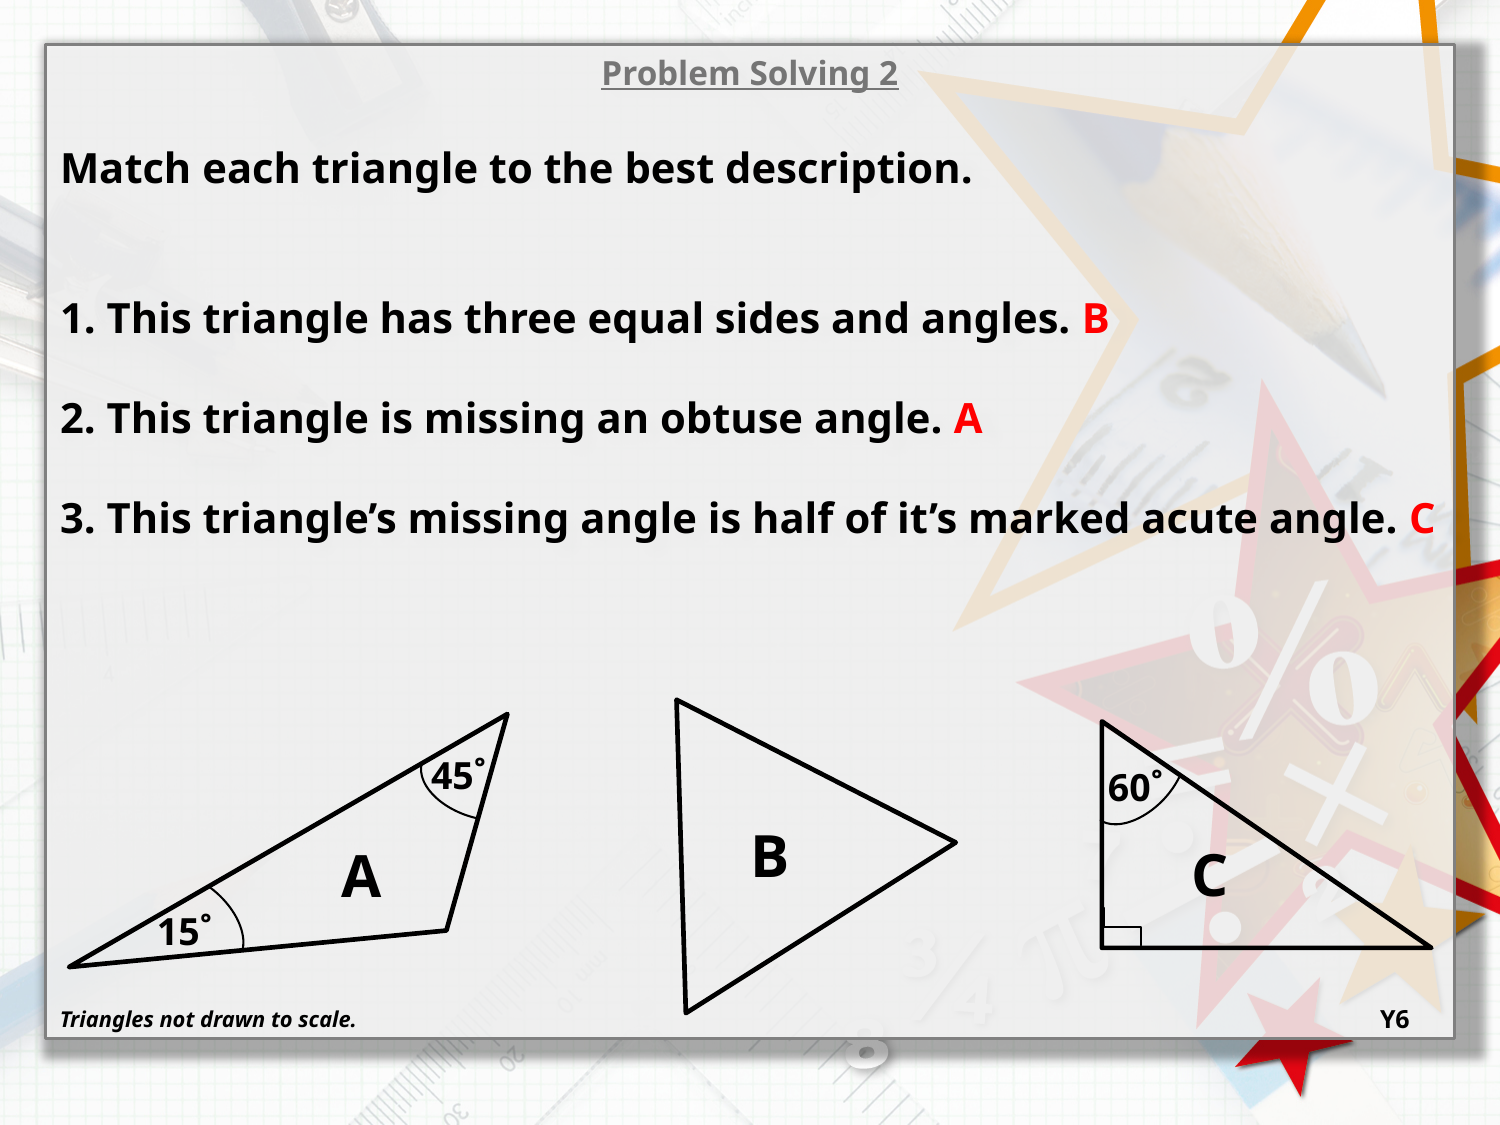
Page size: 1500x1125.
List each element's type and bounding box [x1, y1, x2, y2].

text_box [73, 678, 1432, 988]
picture [0, 0, 1500, 1125]
